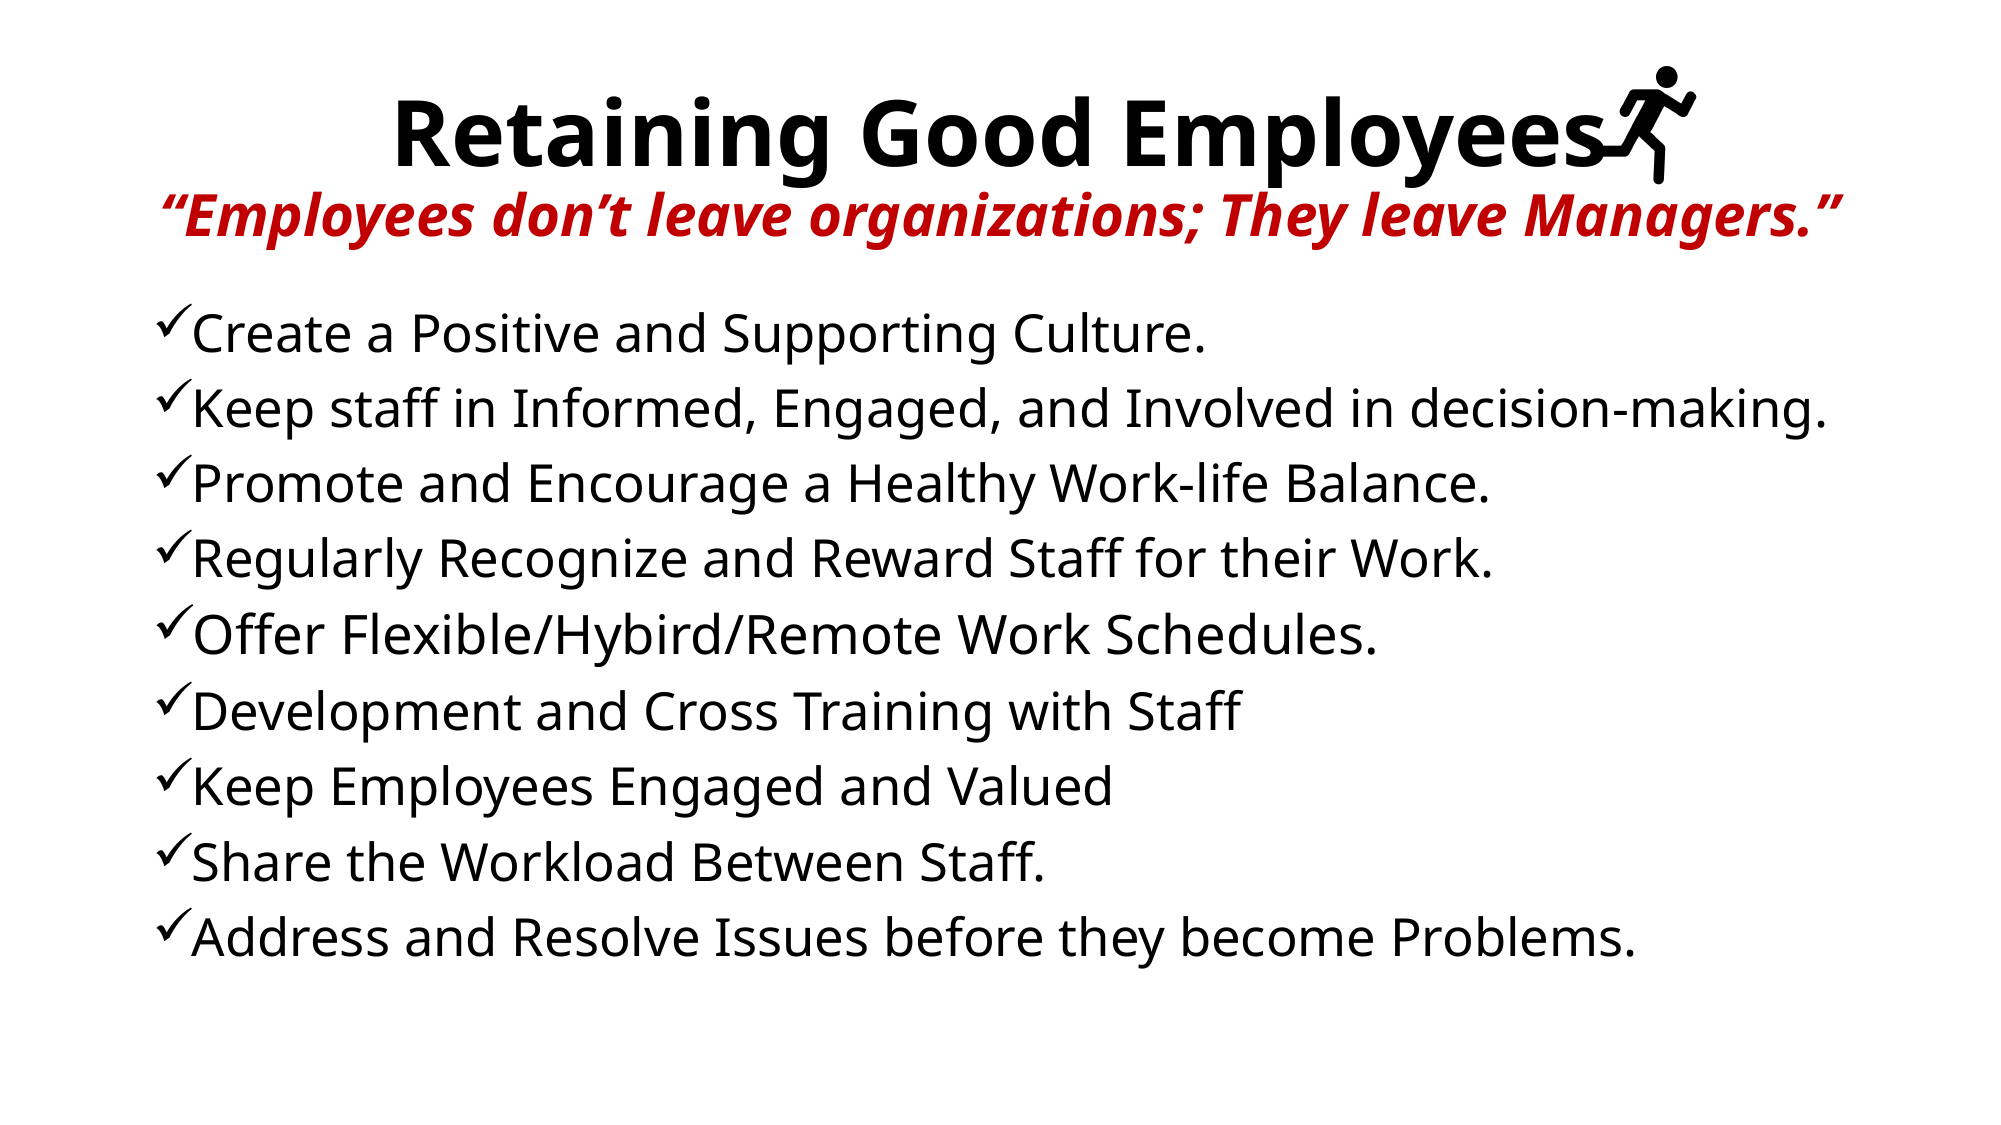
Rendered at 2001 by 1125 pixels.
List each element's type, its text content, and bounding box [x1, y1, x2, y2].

title Retaining Good Employees “Employees don’t leave organizations; They leave Managers.” [137, 59, 1863, 278]
picture [1578, 59, 1711, 192]
list Create a Positive and Supporting Culture. Keep staff in Informed, Engaged, and Involved in decision-making. Promote and Encourage a Healthy Work-life Balance. Regularly Recognize and Reward Staff for their Work. Offer Flexible/Hybird/Remote Work Schedules. Development and Cross Training with Staff Keep Employees Engaged and Valued Share the Workload Between Staff. Address and Resolve Issues before they become Problems. [137, 299, 1863, 1014]
